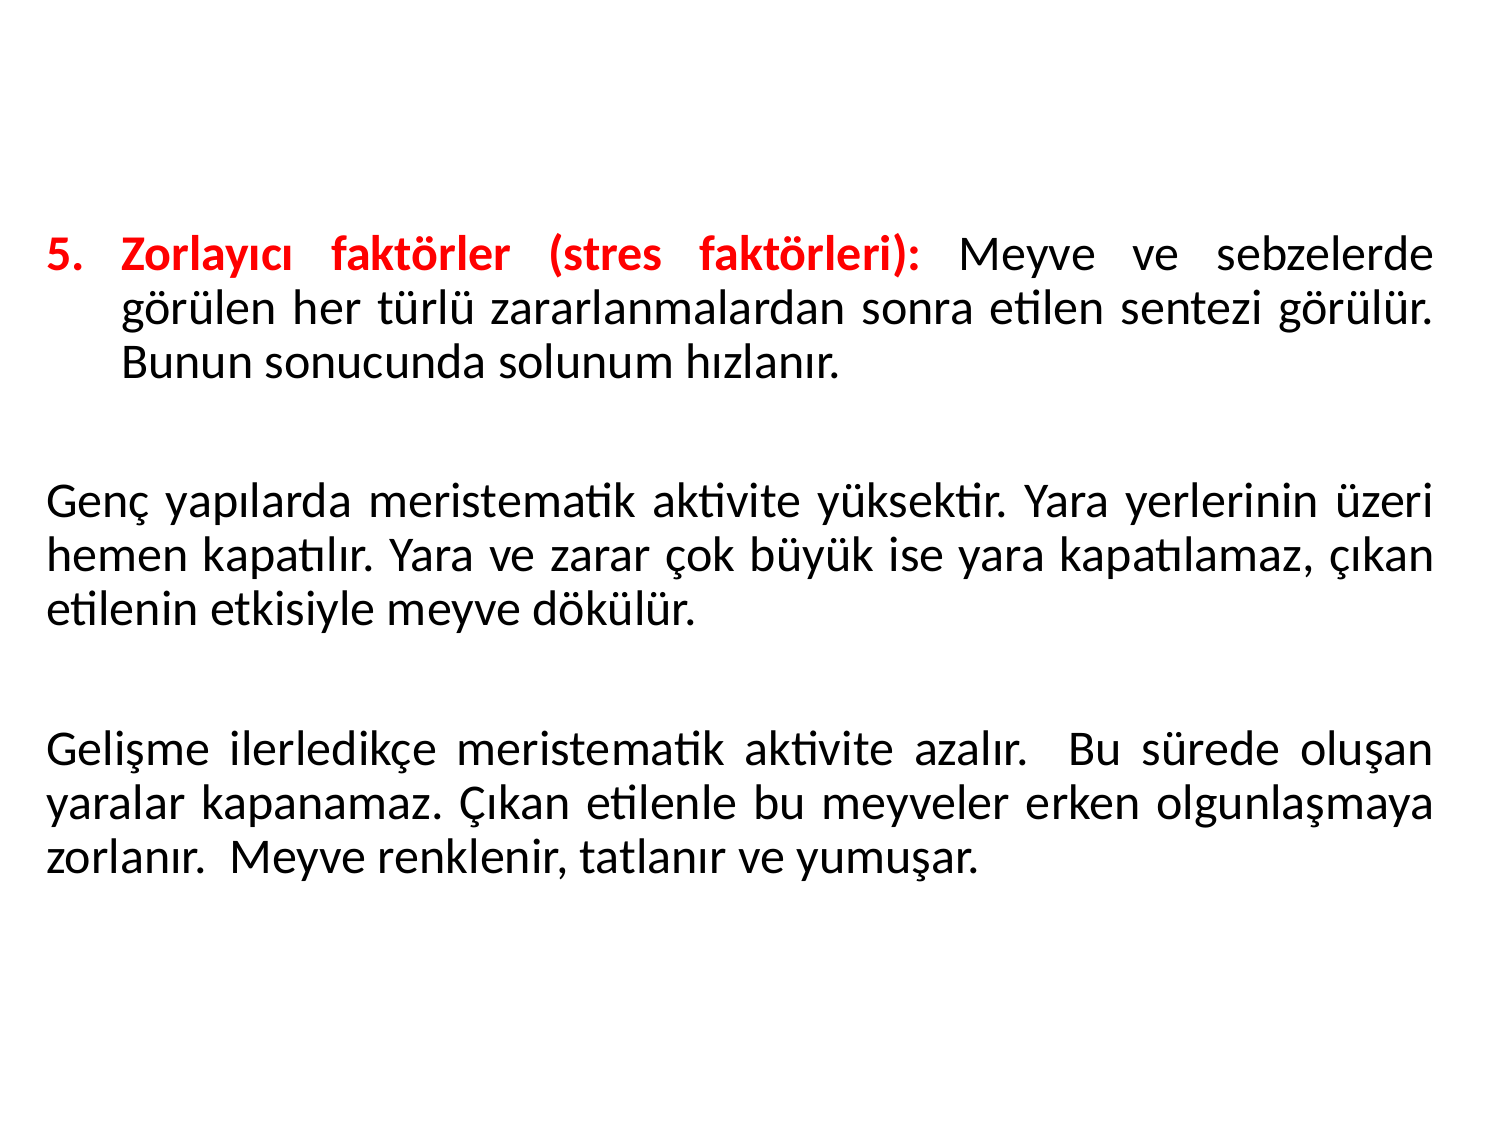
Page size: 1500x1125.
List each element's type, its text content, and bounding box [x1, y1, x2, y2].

list Zorlayıcı faktörler (stres faktörleri): Meyve ve sebzelerde görülen her türlü zararlanmalardan sonra etilen sentezi görülür. Bunun sonucunda solunum hızlanır. Genç yapılarda meristematik aktivite yüksektir. Yara yerlerinin üzeri hemen kapatılır. Yara ve zarar çok büyük ise yara kapatılamaz, çıkan etilenin etkisiyle meyve dökülür. Gelişme ilerledikçe meristematik aktivite azalır. Bu sürede oluşan yaralar kapanamaz. Çıkan etilenle bu meyveler erken olgunlaşmaya zorlanır. Meyve renklenir, tatlanır ve yumuşar. [31, 220, 1450, 1121]
